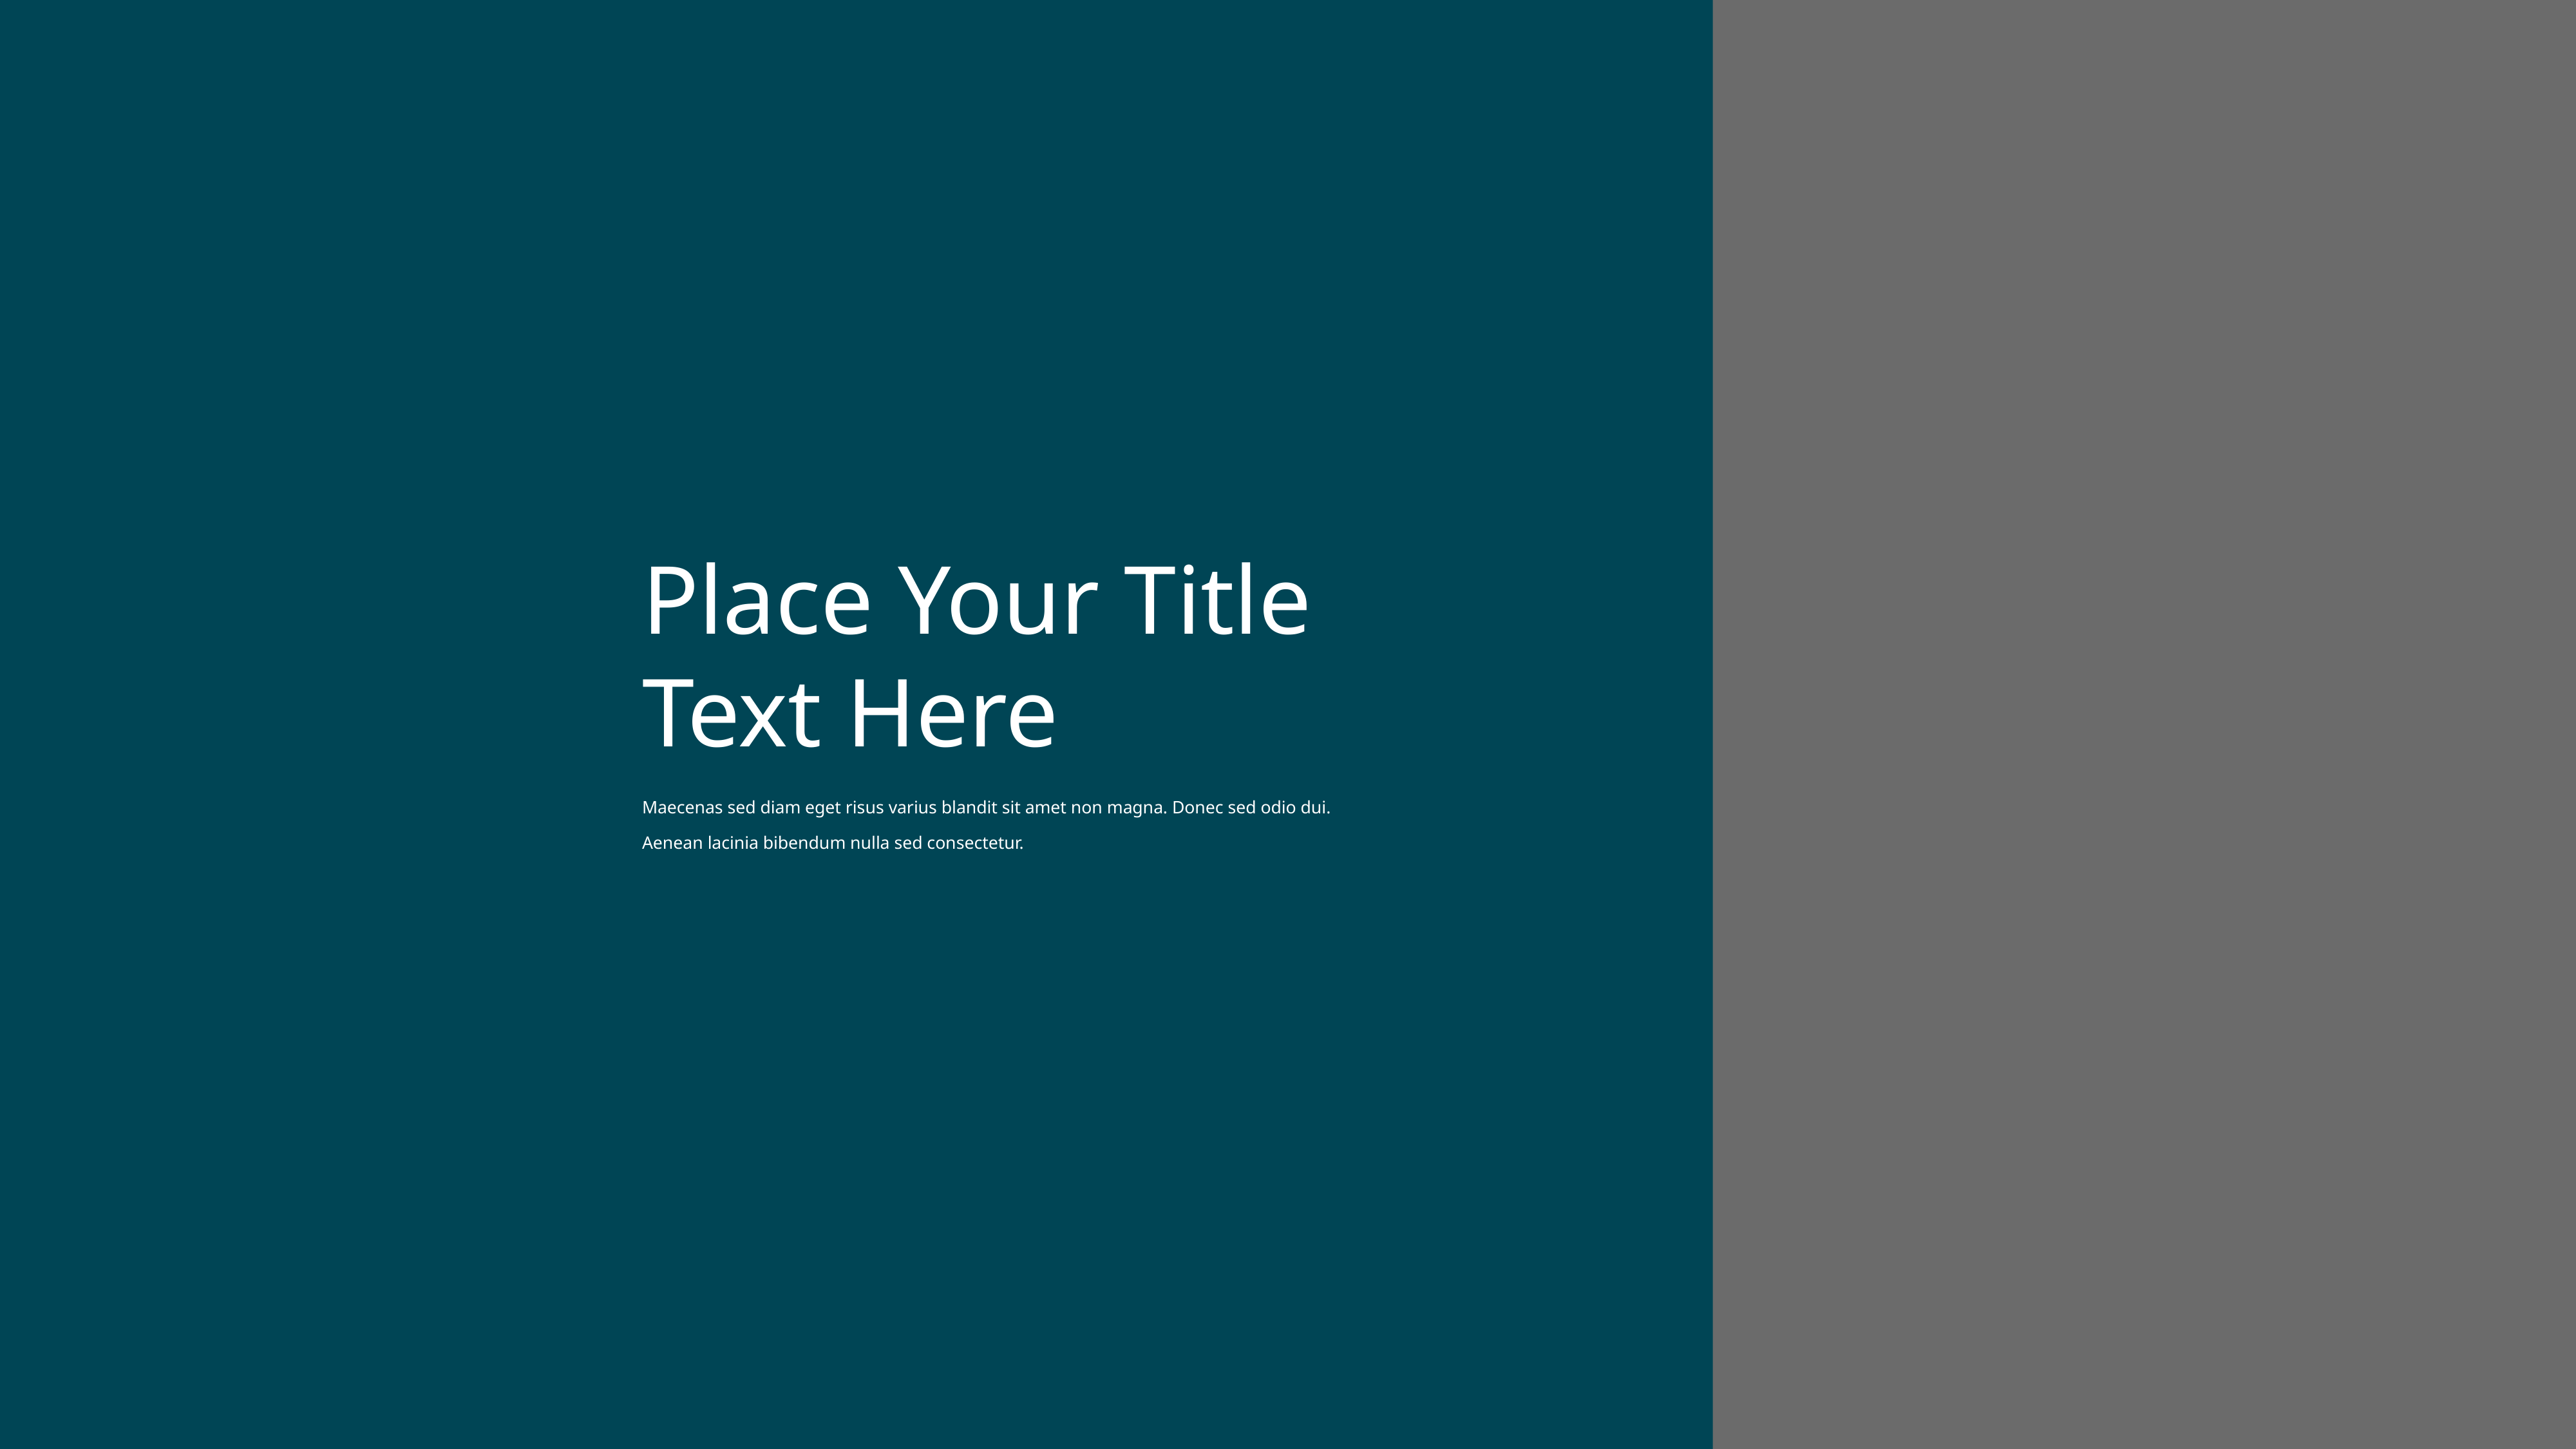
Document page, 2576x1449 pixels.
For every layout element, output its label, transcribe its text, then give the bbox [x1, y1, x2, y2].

text_box Place Your Title Text Here [636, 534, 1431, 771]
picture [1713, 0, 2576, 1449]
text_box Maecenas sed diam eget risus varius blandit sit amet non magna. Donec sed odio dui. Aenean lacinia bibendum nulla sed consectetur. [636, 782, 1392, 865]
